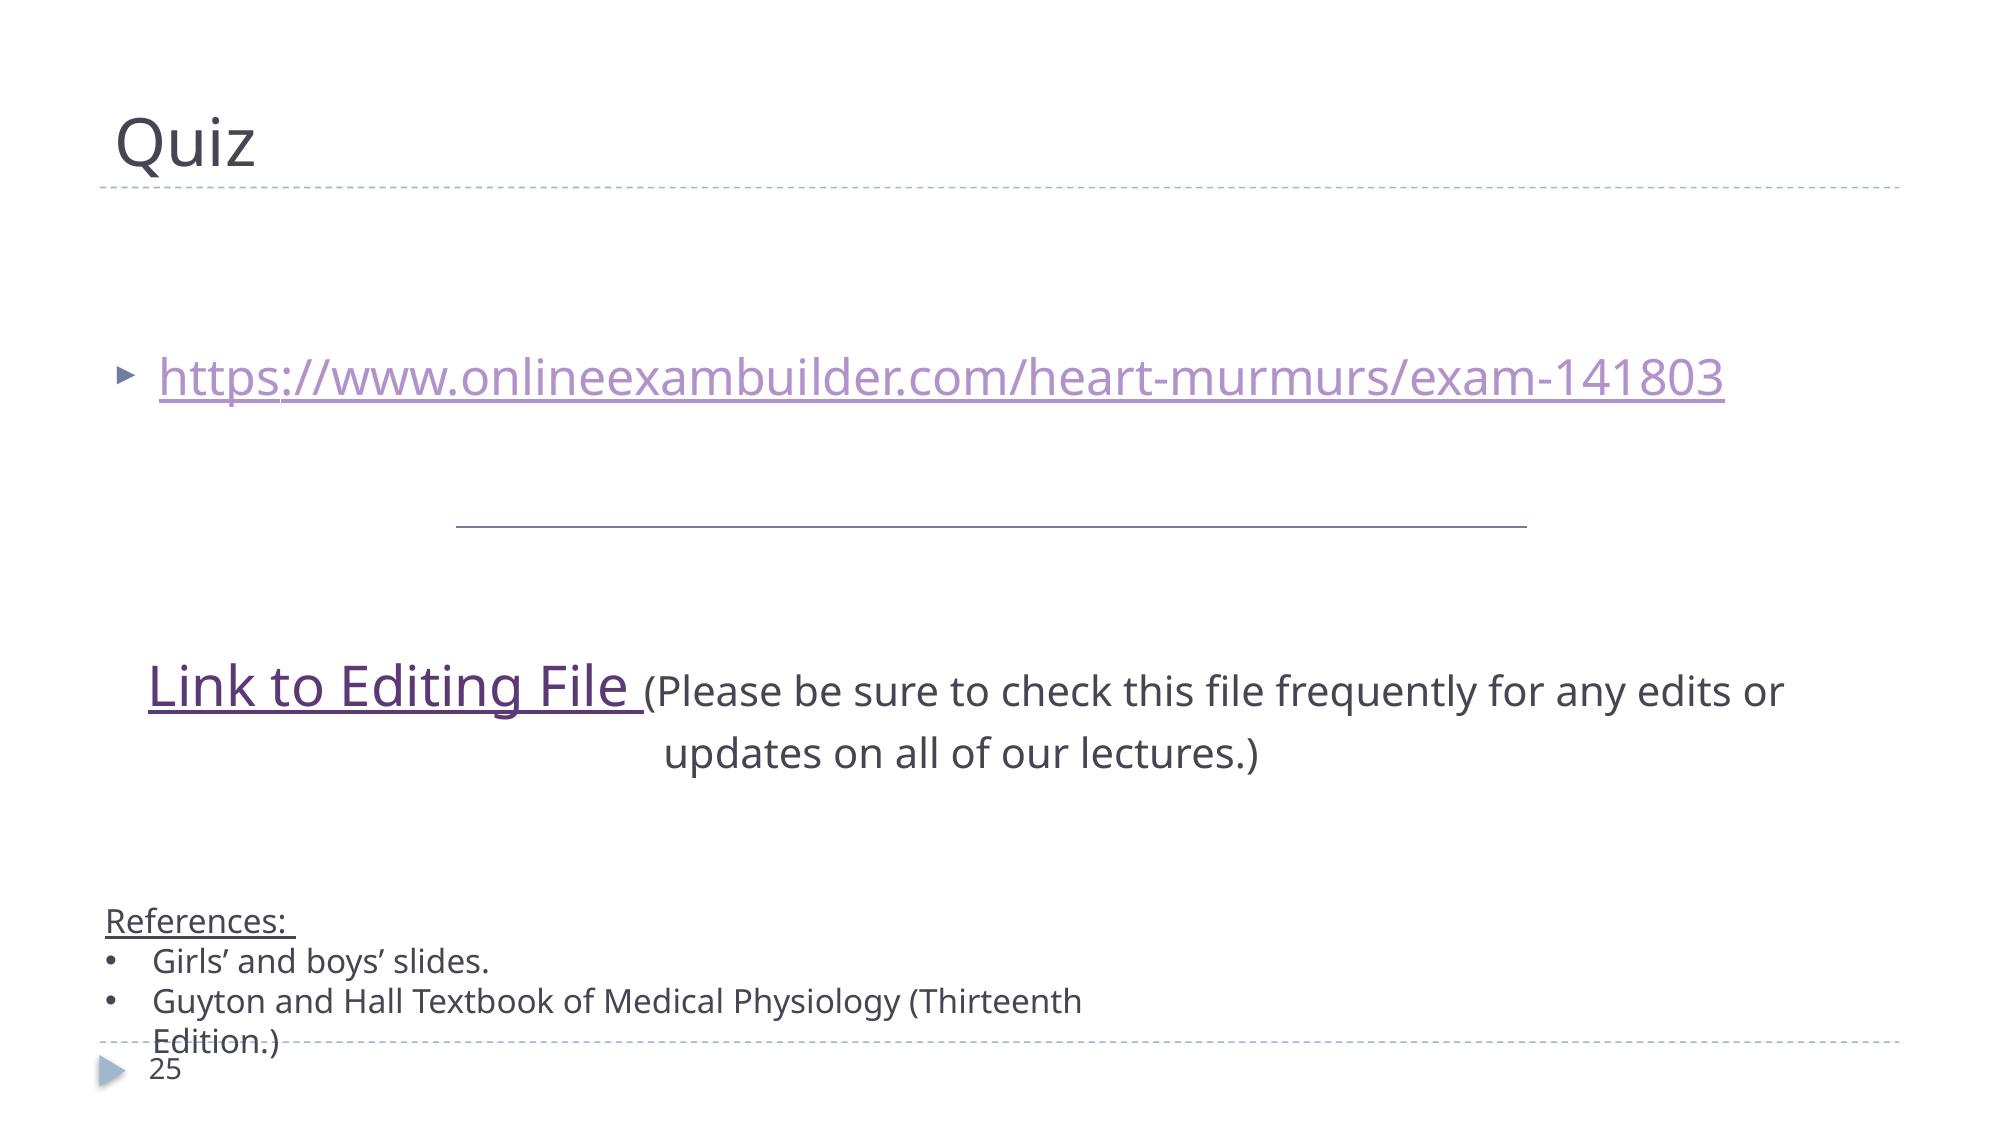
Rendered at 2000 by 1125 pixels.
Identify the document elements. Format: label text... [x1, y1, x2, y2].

text_box Quiz [99, 24, 1900, 188]
list https://www.onlineexambuilder.com/heart-murmurs/exam-141803 [99, 338, 1899, 429]
title Link to Editing File (Please be sure to check this file frequently for any edits or updates on all of our lectures.) [66, 621, 1867, 785]
slide_number 25 [133, 1068, 568, 1103]
text_box References: Girls’ and boys’ slides. Guyton and Hall Textbook of Medical Physiology (Thirteenth Edition.) [90, 893, 1177, 1068]
